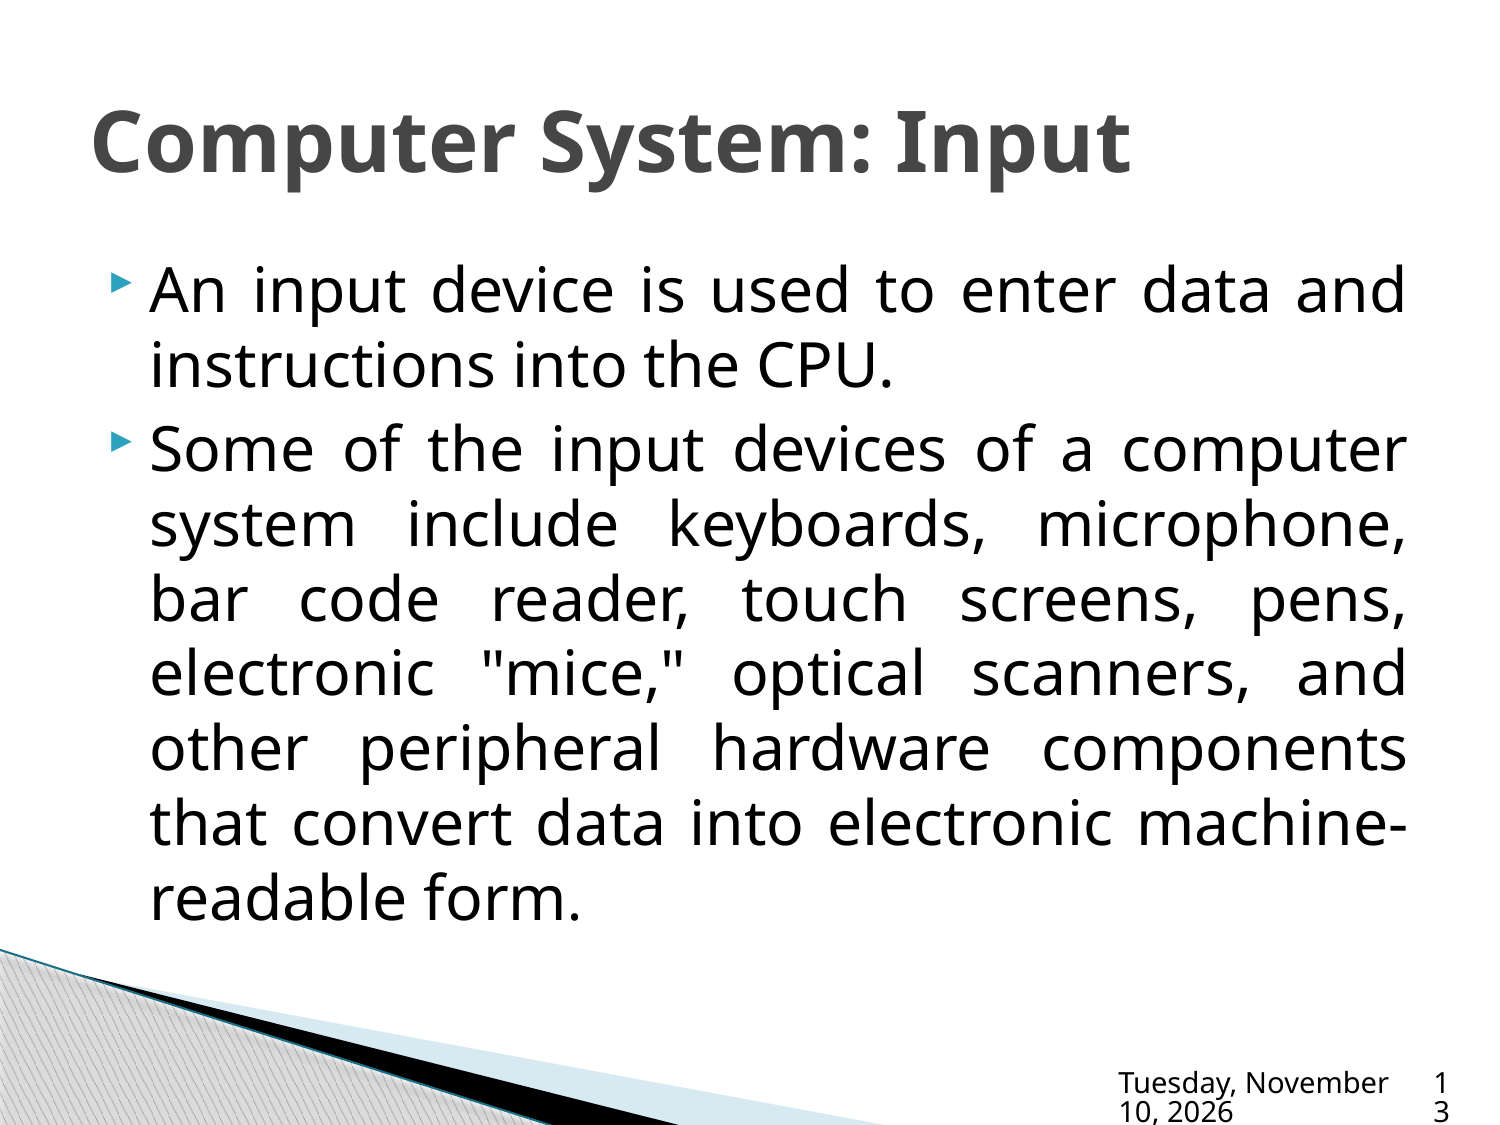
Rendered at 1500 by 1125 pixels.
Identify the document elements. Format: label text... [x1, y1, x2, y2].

title Computer System: Input [75, 45, 1425, 233]
slide_number 13 [1418, 1051, 1479, 1112]
list An input device is used to enter data and instructions into the CPU. Some of the input devices of a computer system include keyboards, microphone, bar code reader, touch screens, pens, electronic "mice," optical scanners, and other peripheral hardware components that convert data into electronic machine-readable form. [75, 243, 1425, 986]
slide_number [1103, 1051, 1418, 1112]
